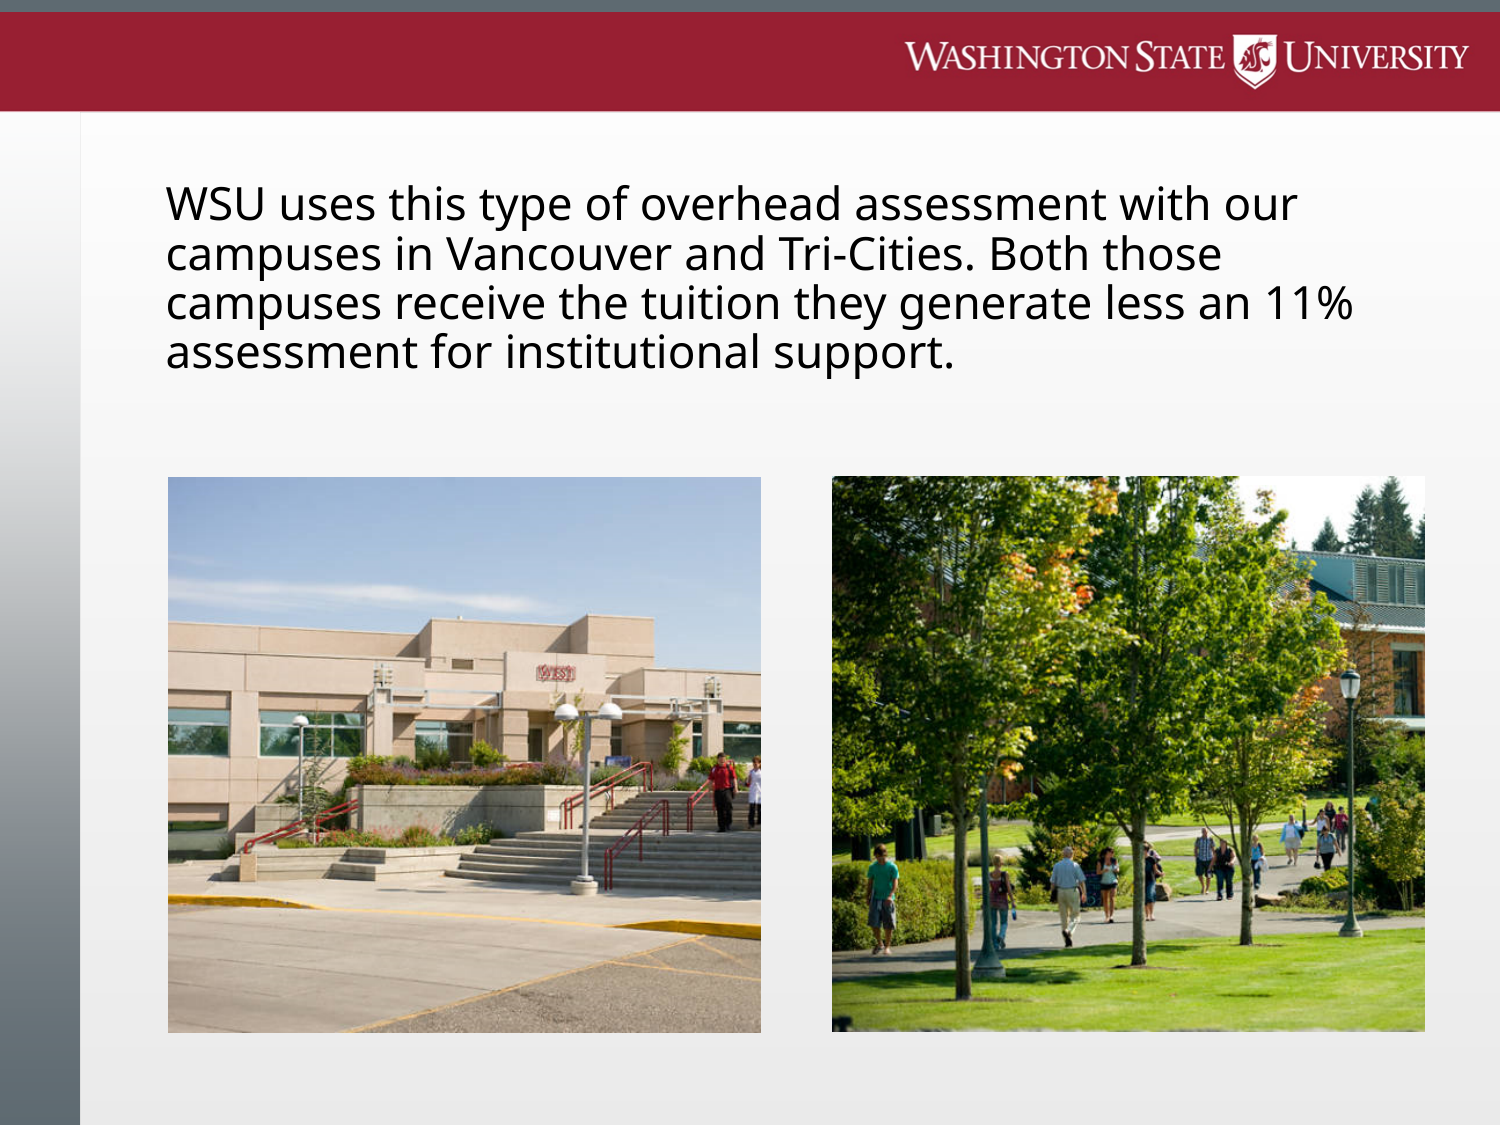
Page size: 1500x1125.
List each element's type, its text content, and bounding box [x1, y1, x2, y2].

picture [0, 0, 1500, 1125]
title WSU uses this type of overhead assessment with our campuses in Vancouver and Tri-Cities. Both those campuses receive the tuition they generate less an 11% assessment for institutional support. [48, 171, 1472, 387]
